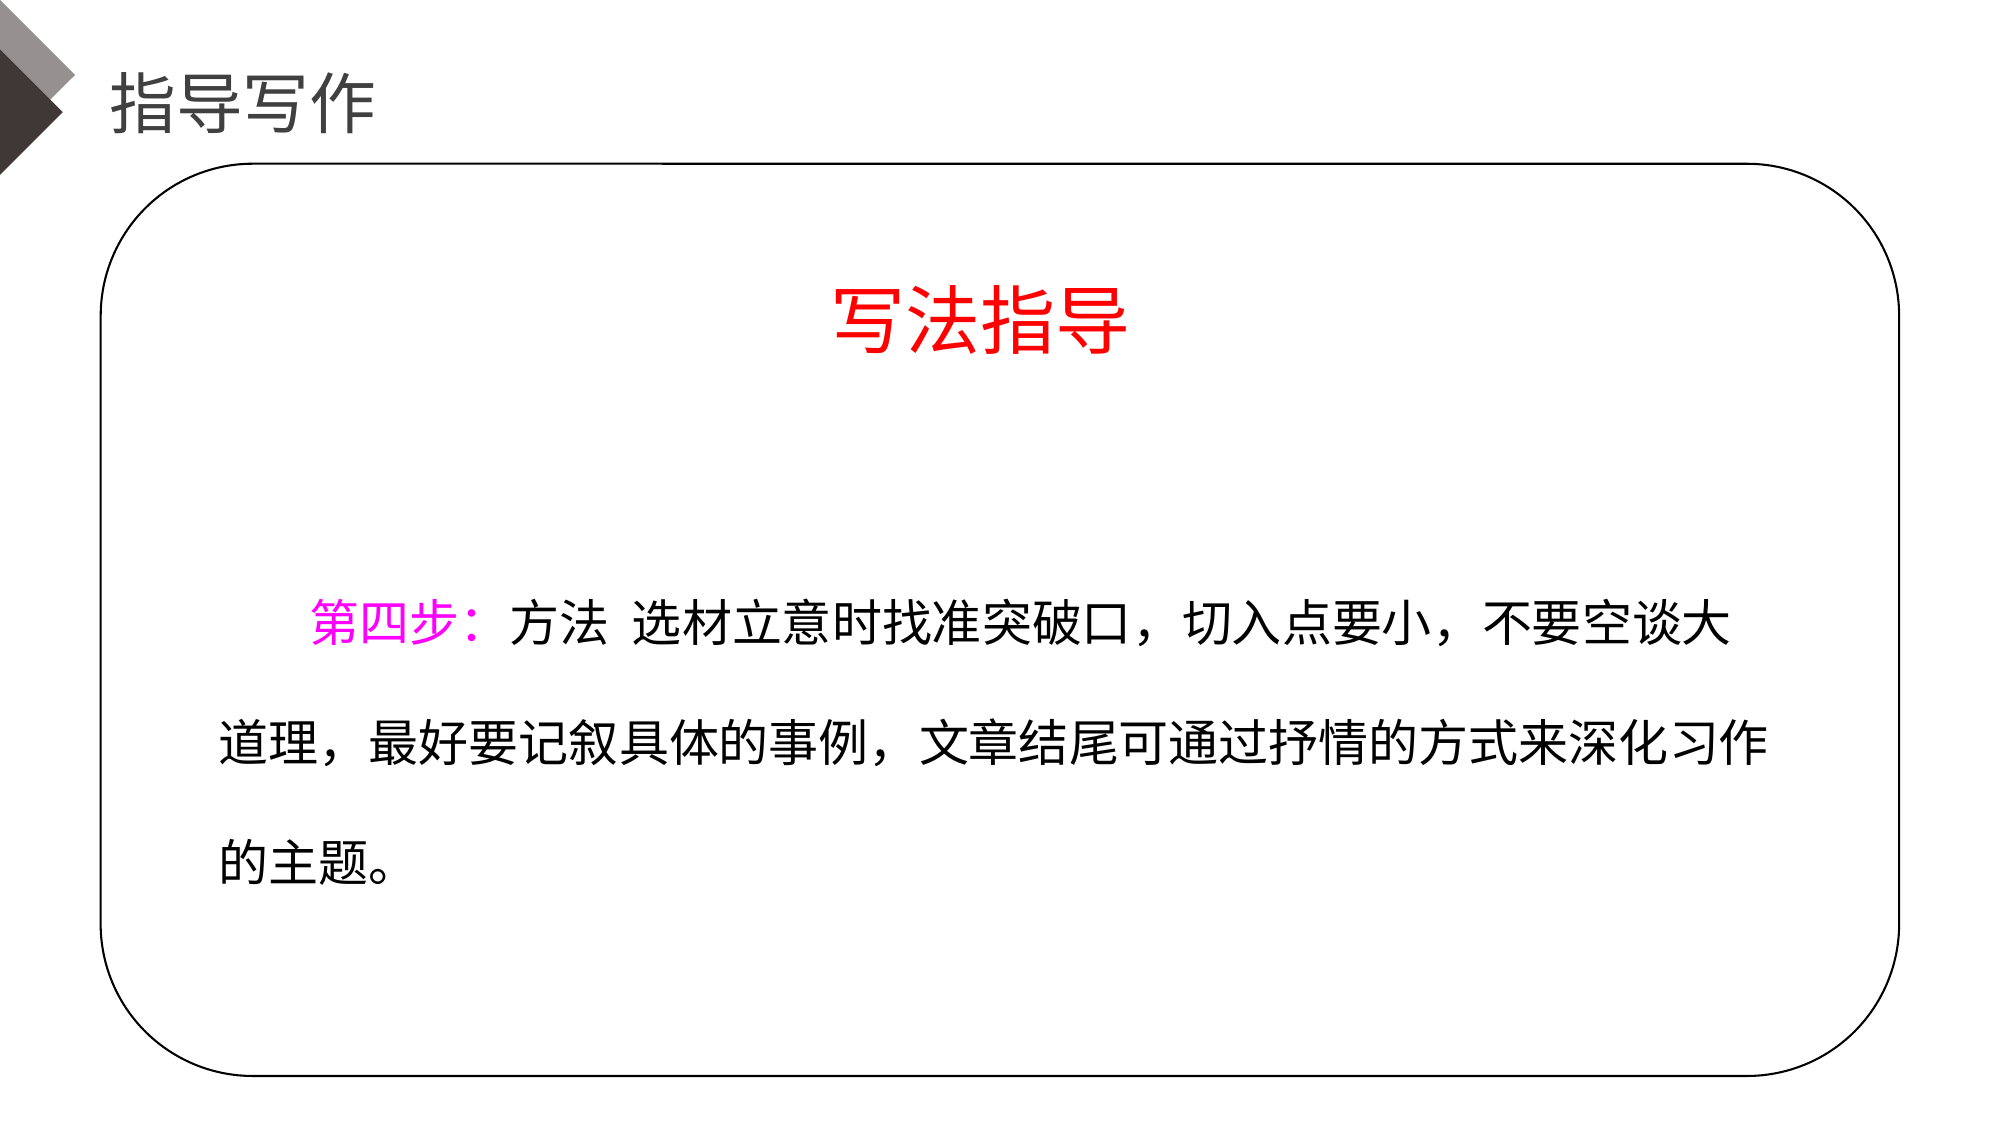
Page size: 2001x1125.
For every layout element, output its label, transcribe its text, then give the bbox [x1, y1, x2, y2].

text_box 指导写作 [94, 54, 772, 150]
text_box 第四步：方法 选材立意时找准突破口，切入点要小，不要空谈大道理，最好要记叙具体的事例，文章结尾可通过抒情的方式来深化习作的主题。 [204, 523, 1796, 899]
text_box 写法指导 [774, 265, 1186, 371]
